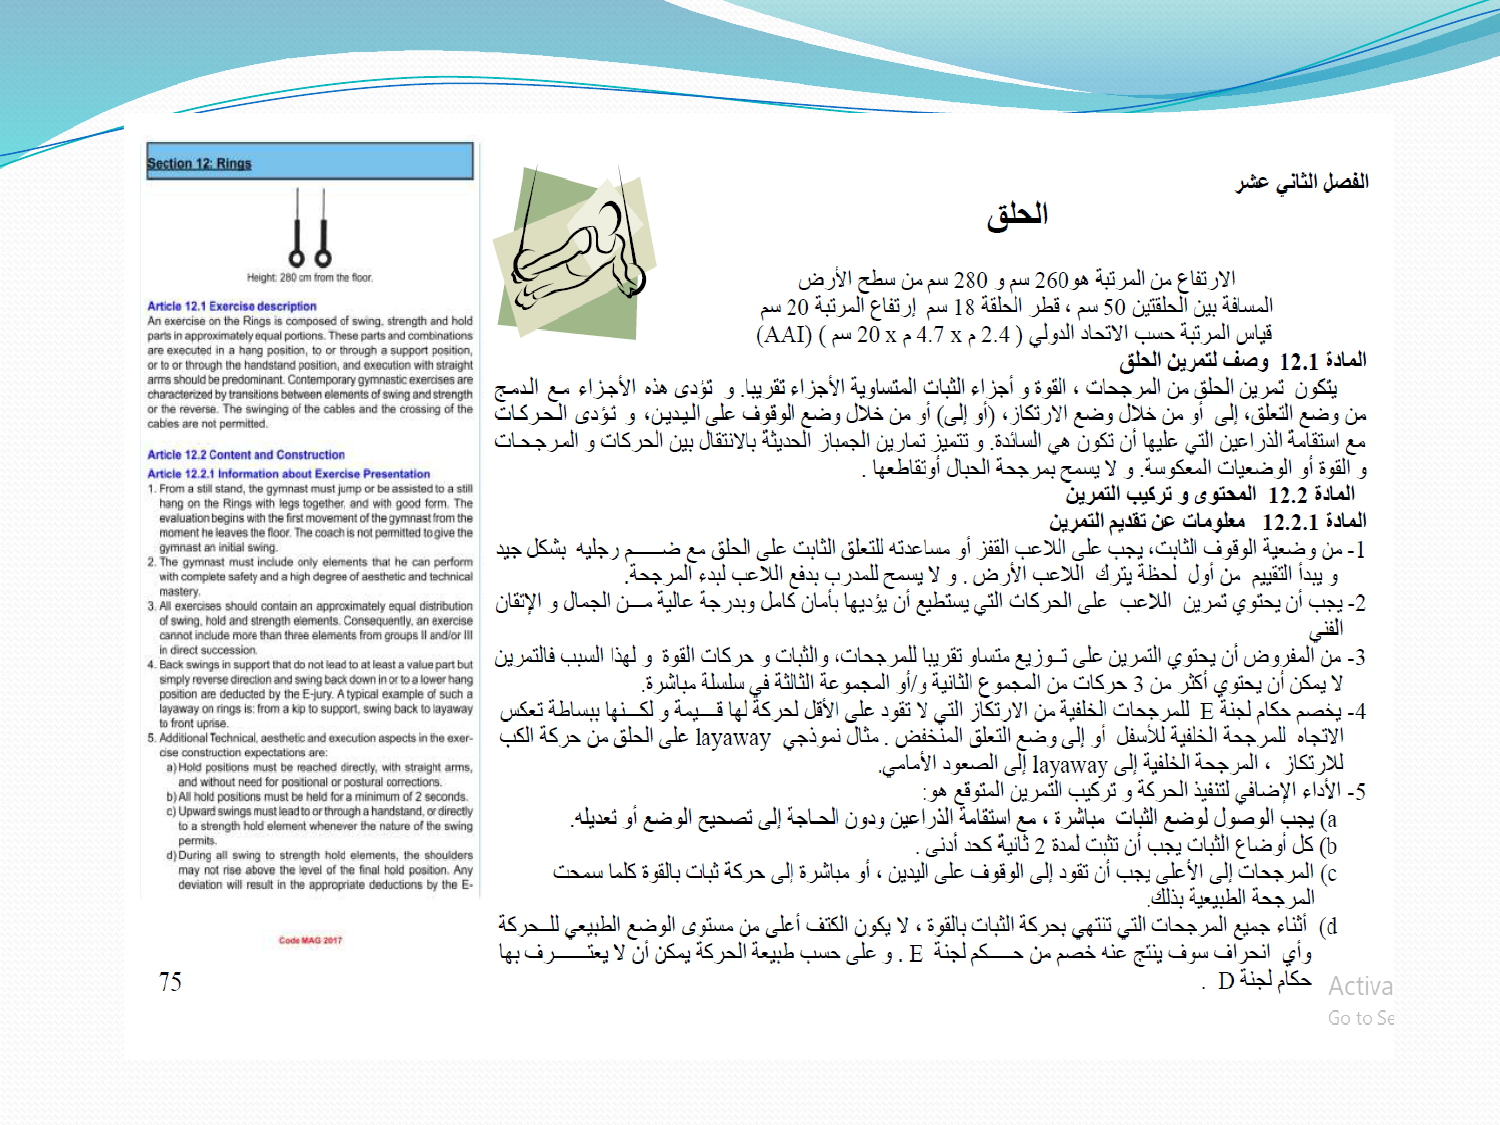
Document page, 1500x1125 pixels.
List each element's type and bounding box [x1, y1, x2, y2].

list [123, 113, 1395, 1059]
